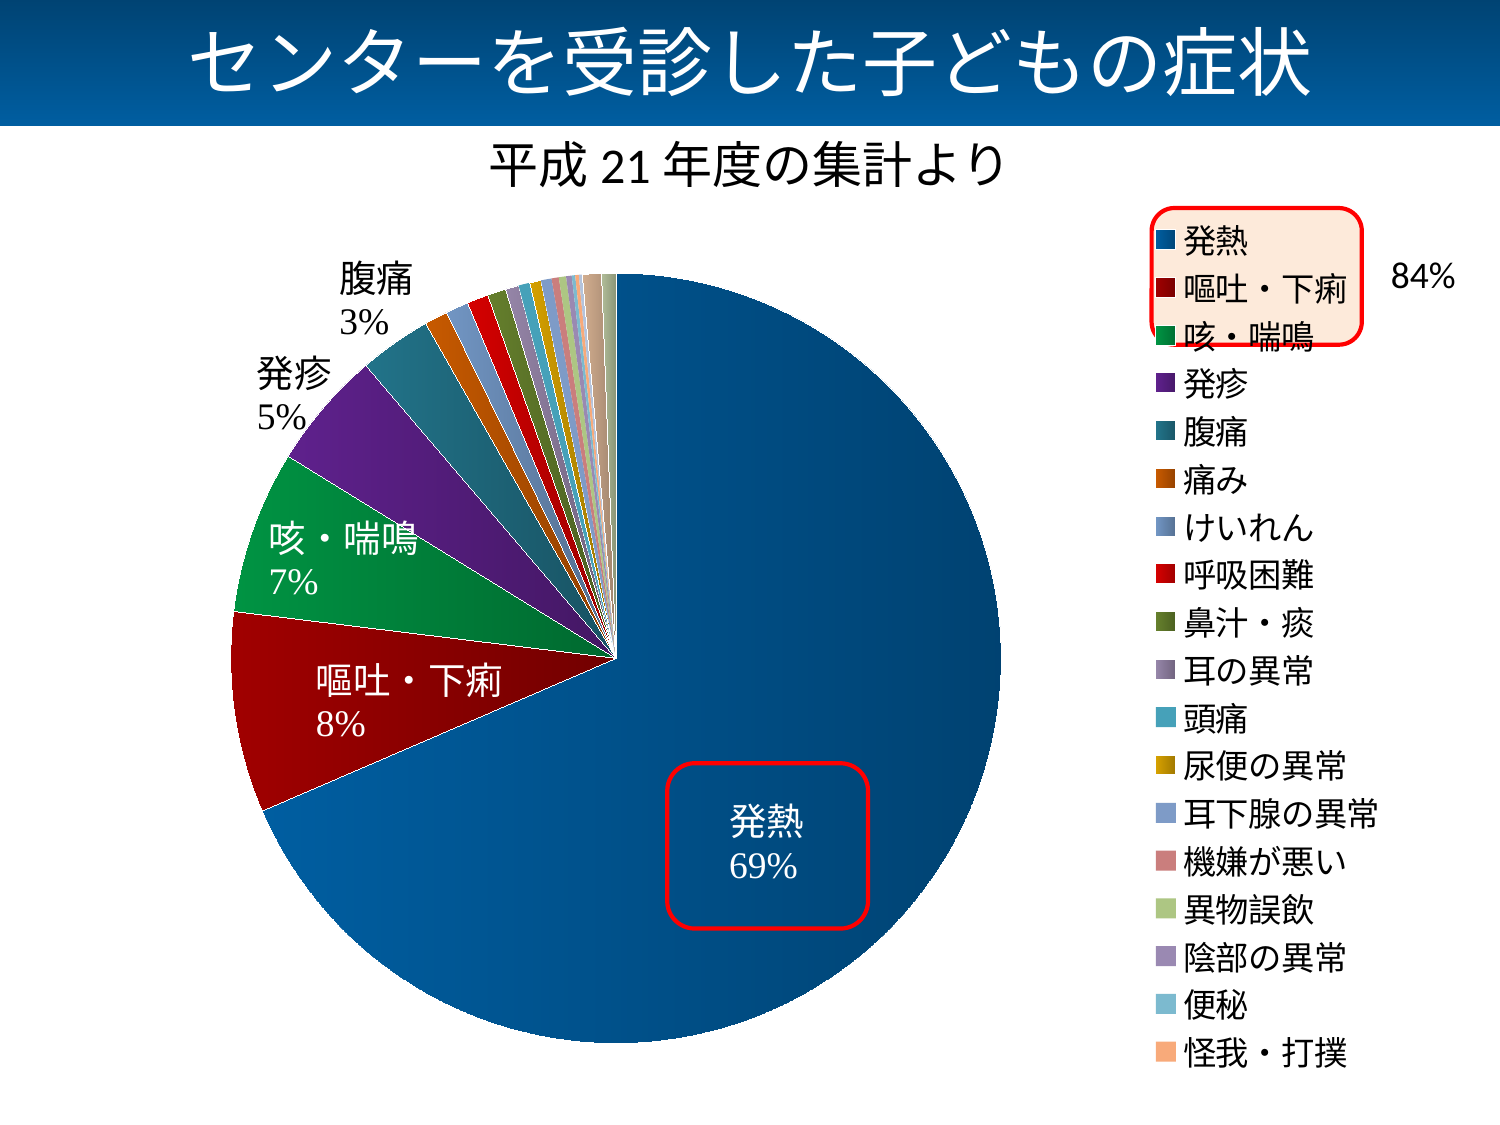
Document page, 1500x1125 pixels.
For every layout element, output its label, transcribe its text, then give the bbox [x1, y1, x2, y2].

text_box 84% [1427, 243, 1500, 304]
title センターを受診した子どもの症状 [0, 0, 1500, 126]
text_box 平成21年度の集計より [442, 125, 1058, 190]
chart [182, 191, 1424, 1125]
